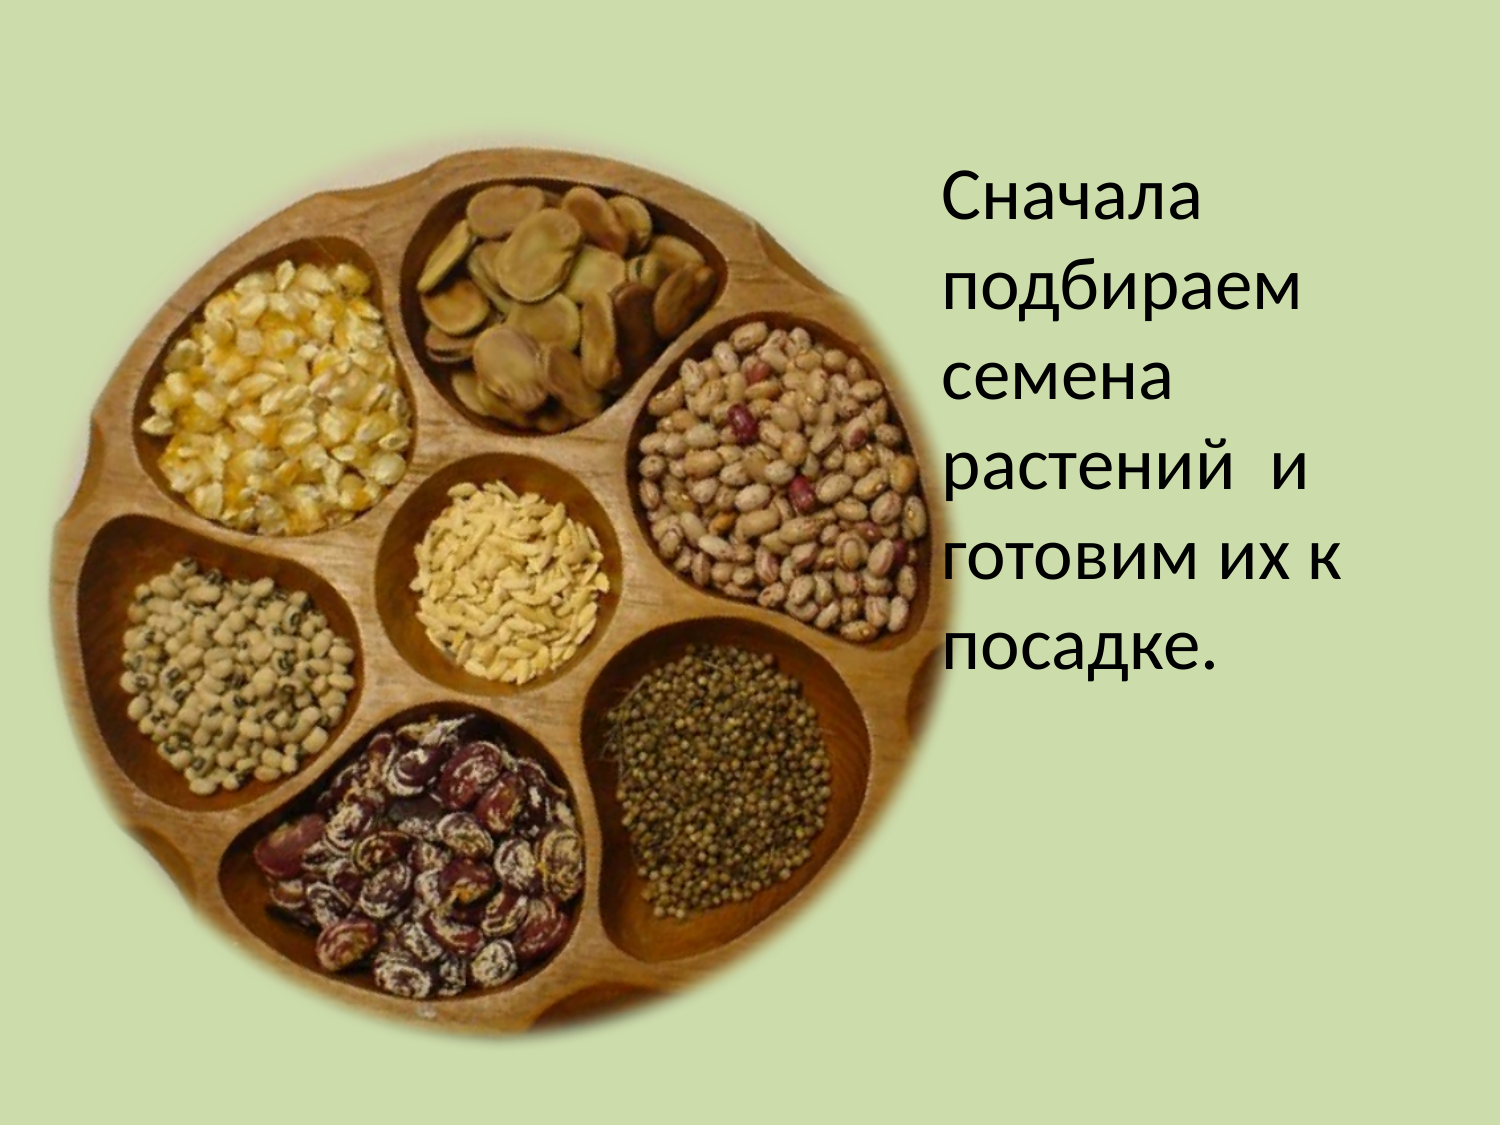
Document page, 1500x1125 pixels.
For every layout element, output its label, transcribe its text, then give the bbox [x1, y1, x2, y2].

text_box Сначала подбираем семена растений и готовим их к посадке. [974, 137, 1436, 692]
picture [31, 117, 971, 1052]
